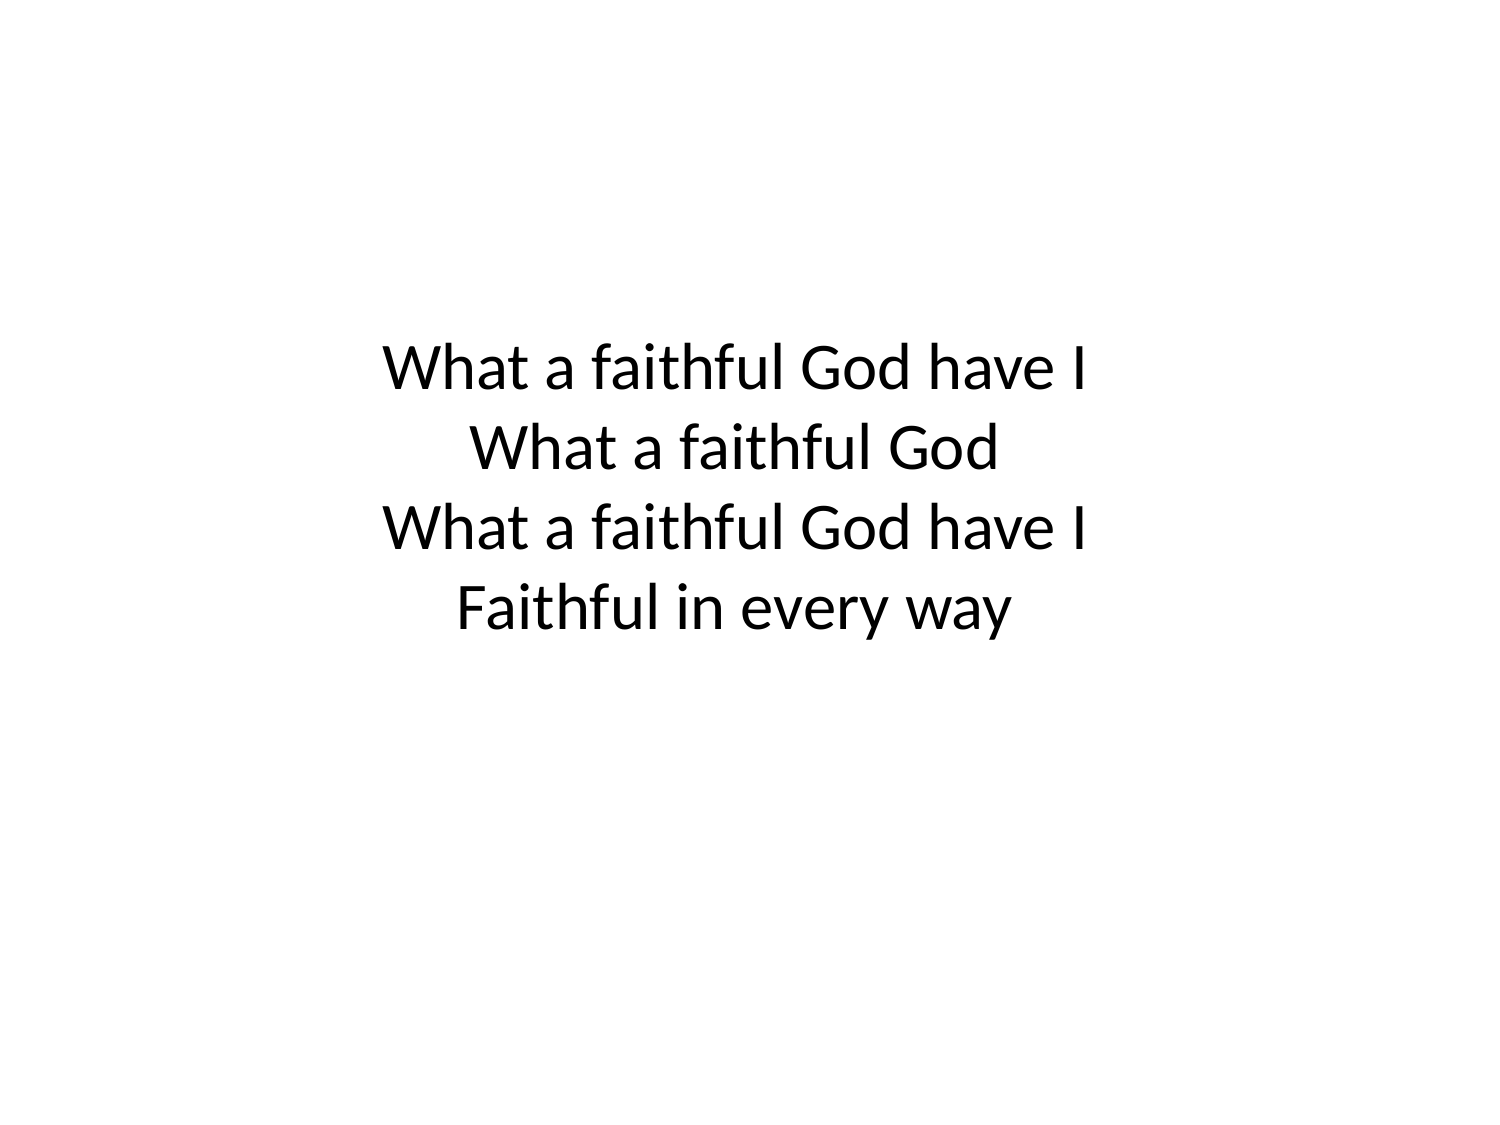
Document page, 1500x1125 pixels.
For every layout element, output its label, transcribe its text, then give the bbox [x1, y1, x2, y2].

text_box What a faithful God have I What a faithful God What a faithful God have I Faithful in every way [154, 315, 1316, 651]
